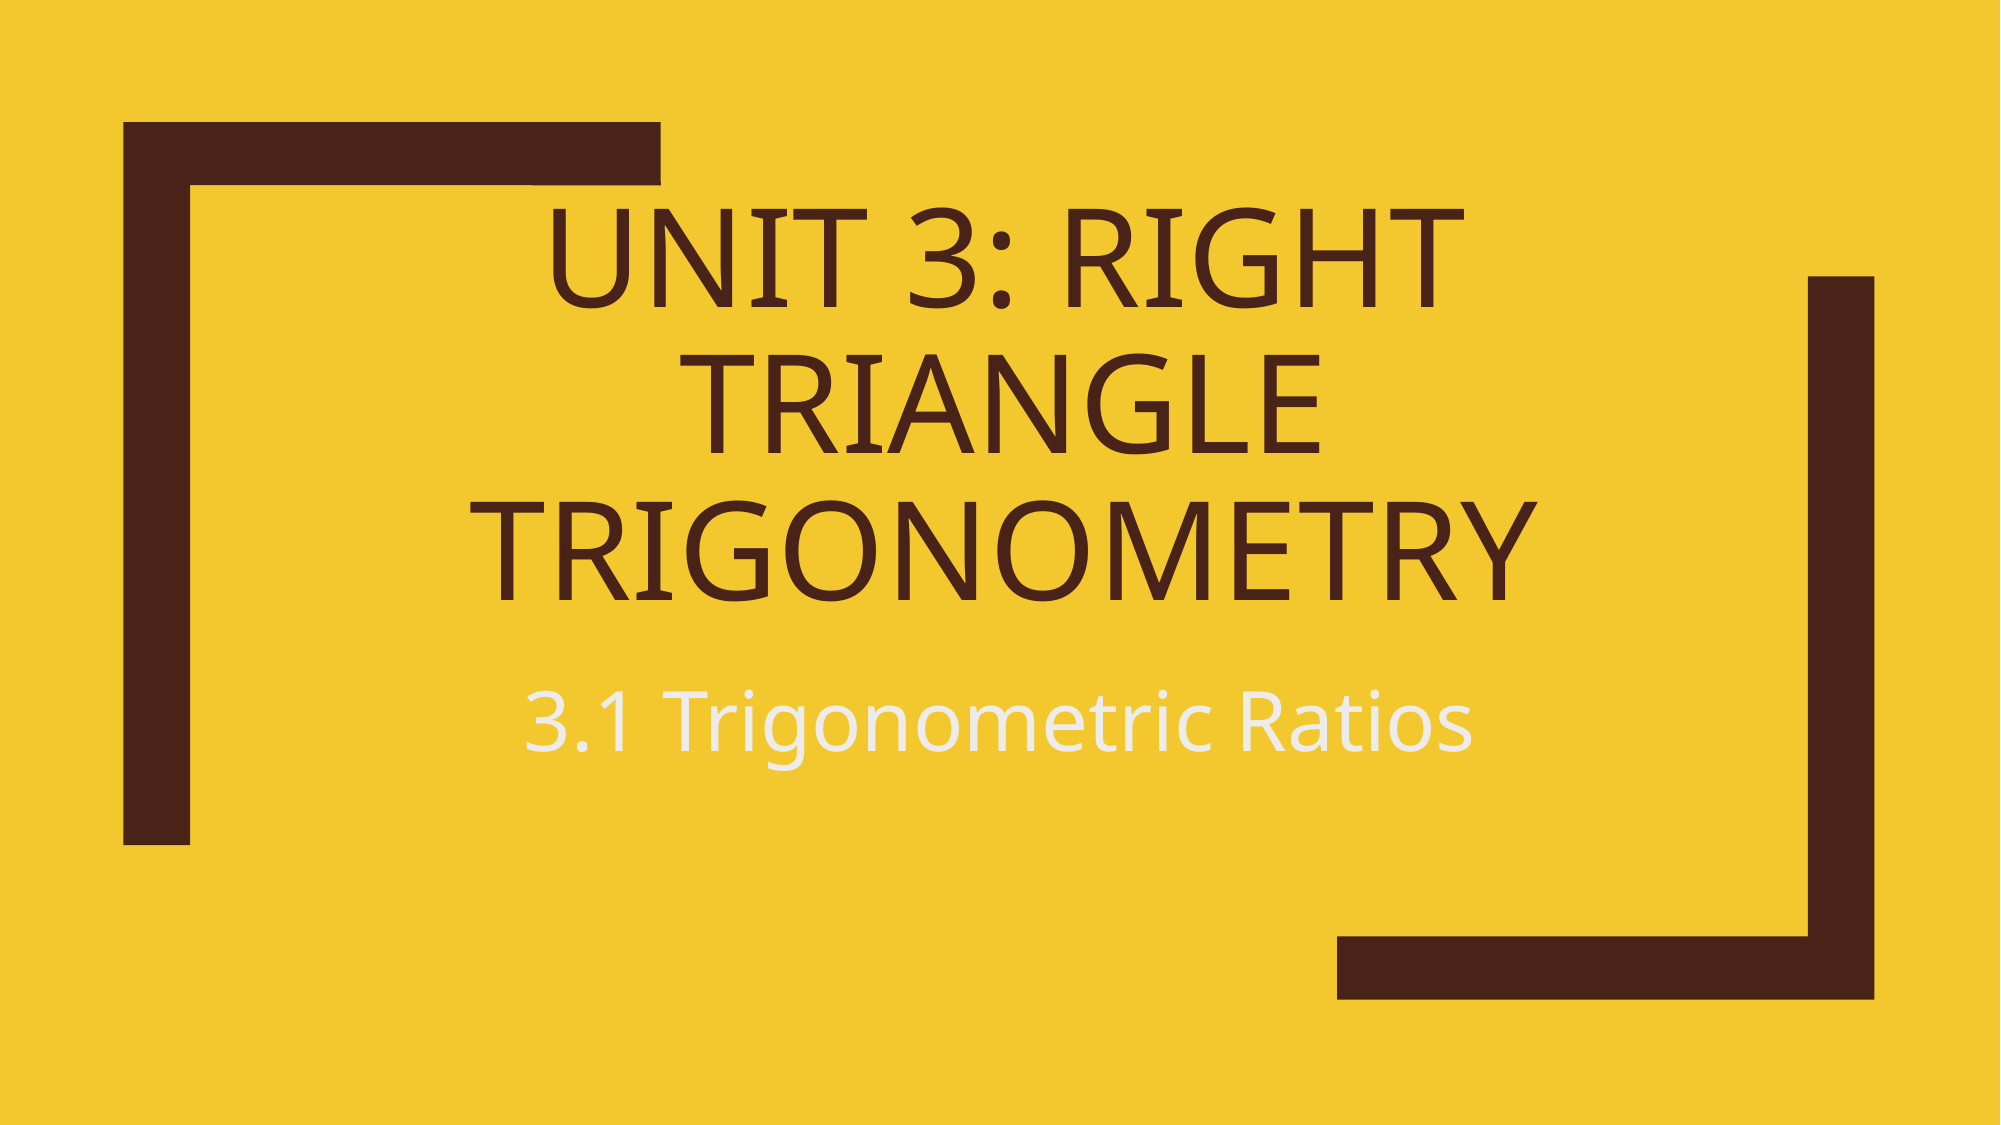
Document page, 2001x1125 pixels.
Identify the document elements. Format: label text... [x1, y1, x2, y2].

title Unit 3: Right Triangle Trigonometry [205, 293, 1803, 638]
subtitle 3.1 Trigonometric Ratios [439, 649, 1561, 828]
